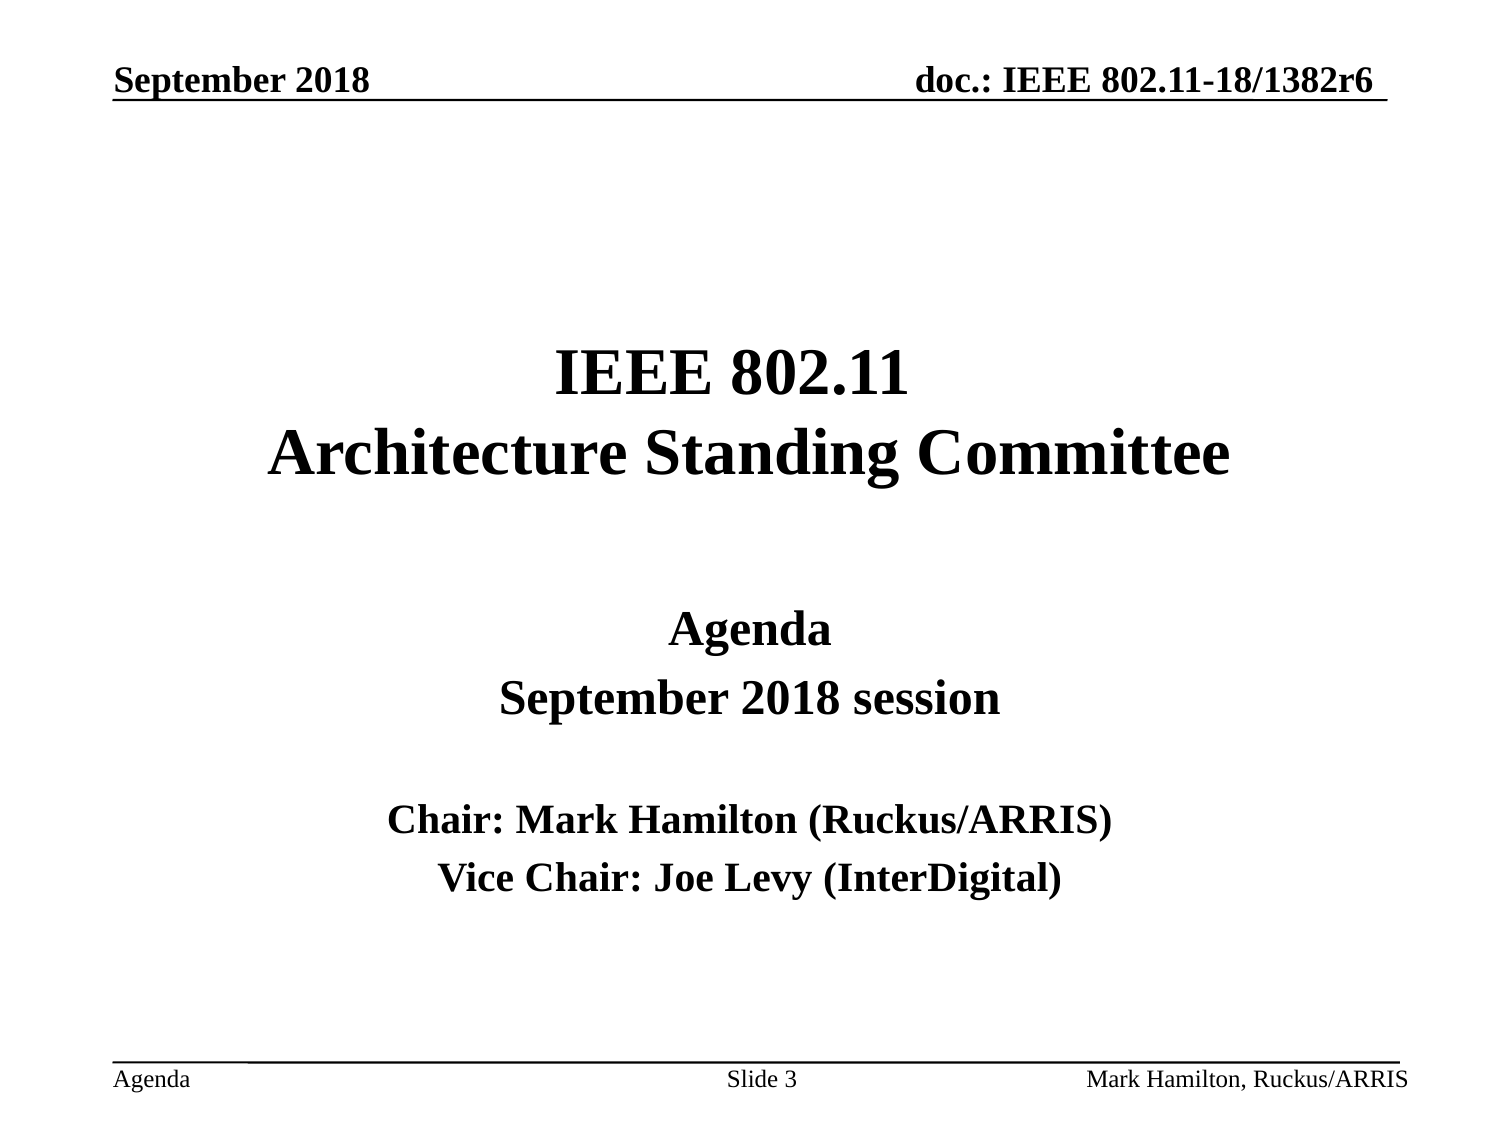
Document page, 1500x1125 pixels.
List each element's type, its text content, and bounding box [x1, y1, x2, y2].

title IEEE 802.11 Architecture Standing Committee [112, 287, 1388, 529]
subtitle Agenda September 2018 session Chair: Mark Hamilton (Ruckus/ARRIS) Vice Chair: Joe Levy (InterDigital) [225, 587, 1275, 875]
